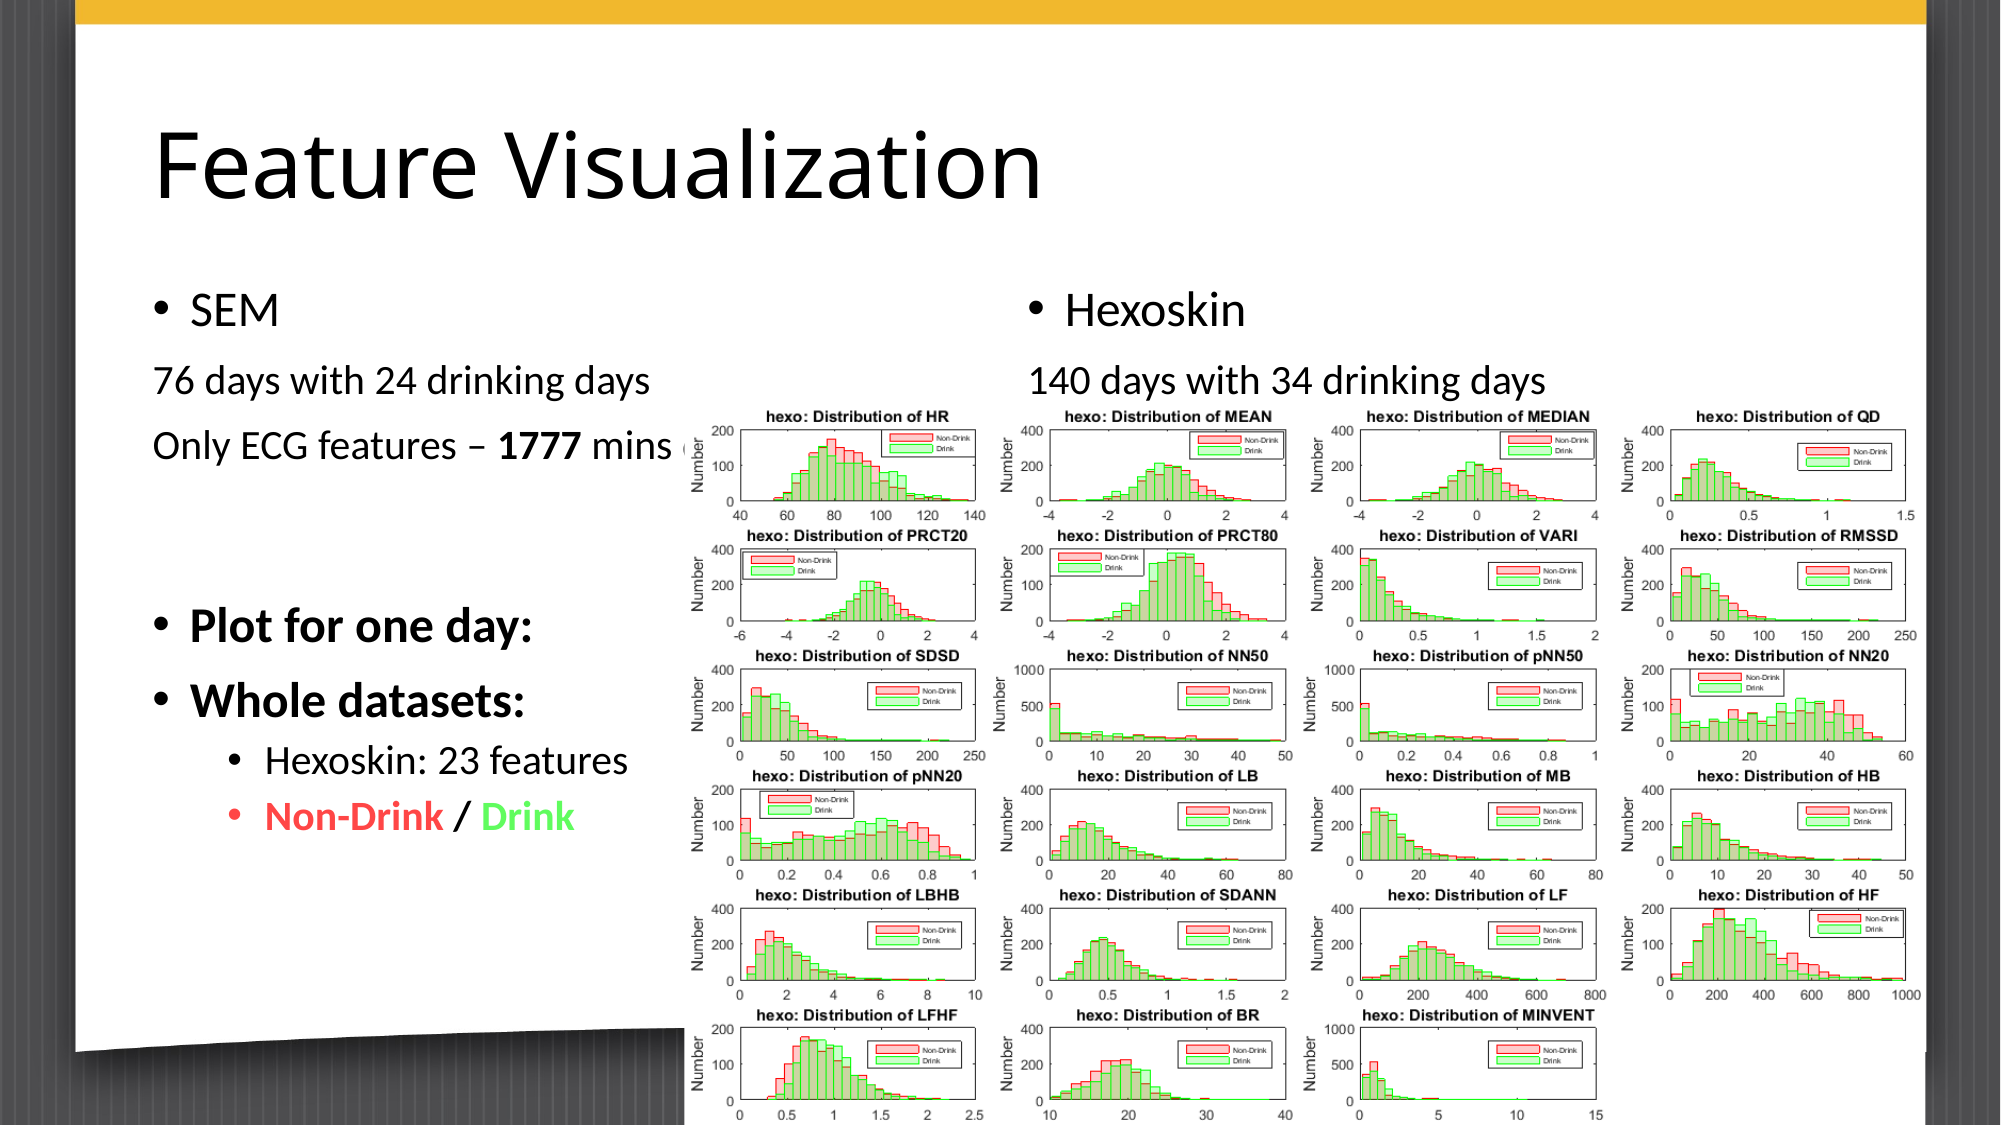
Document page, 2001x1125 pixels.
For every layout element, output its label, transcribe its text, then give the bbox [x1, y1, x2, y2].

list Hexoskin 140 days with 34 drinking days Only ECG features – 2125 mins drinking Both ECG and RIP – 1320 mins drinking [1012, 275, 1863, 406]
text_box Plot for one day: Whole datasets: Hexoskin: 23 features Non-Drink / Drink [137, 589, 684, 1014]
picture [0, 0, 2001, 1125]
title Feature Visualization [137, 59, 1863, 278]
list SEM 76 days with 24 drinking days Only ECG features – 1777 mins drinking [137, 275, 984, 560]
